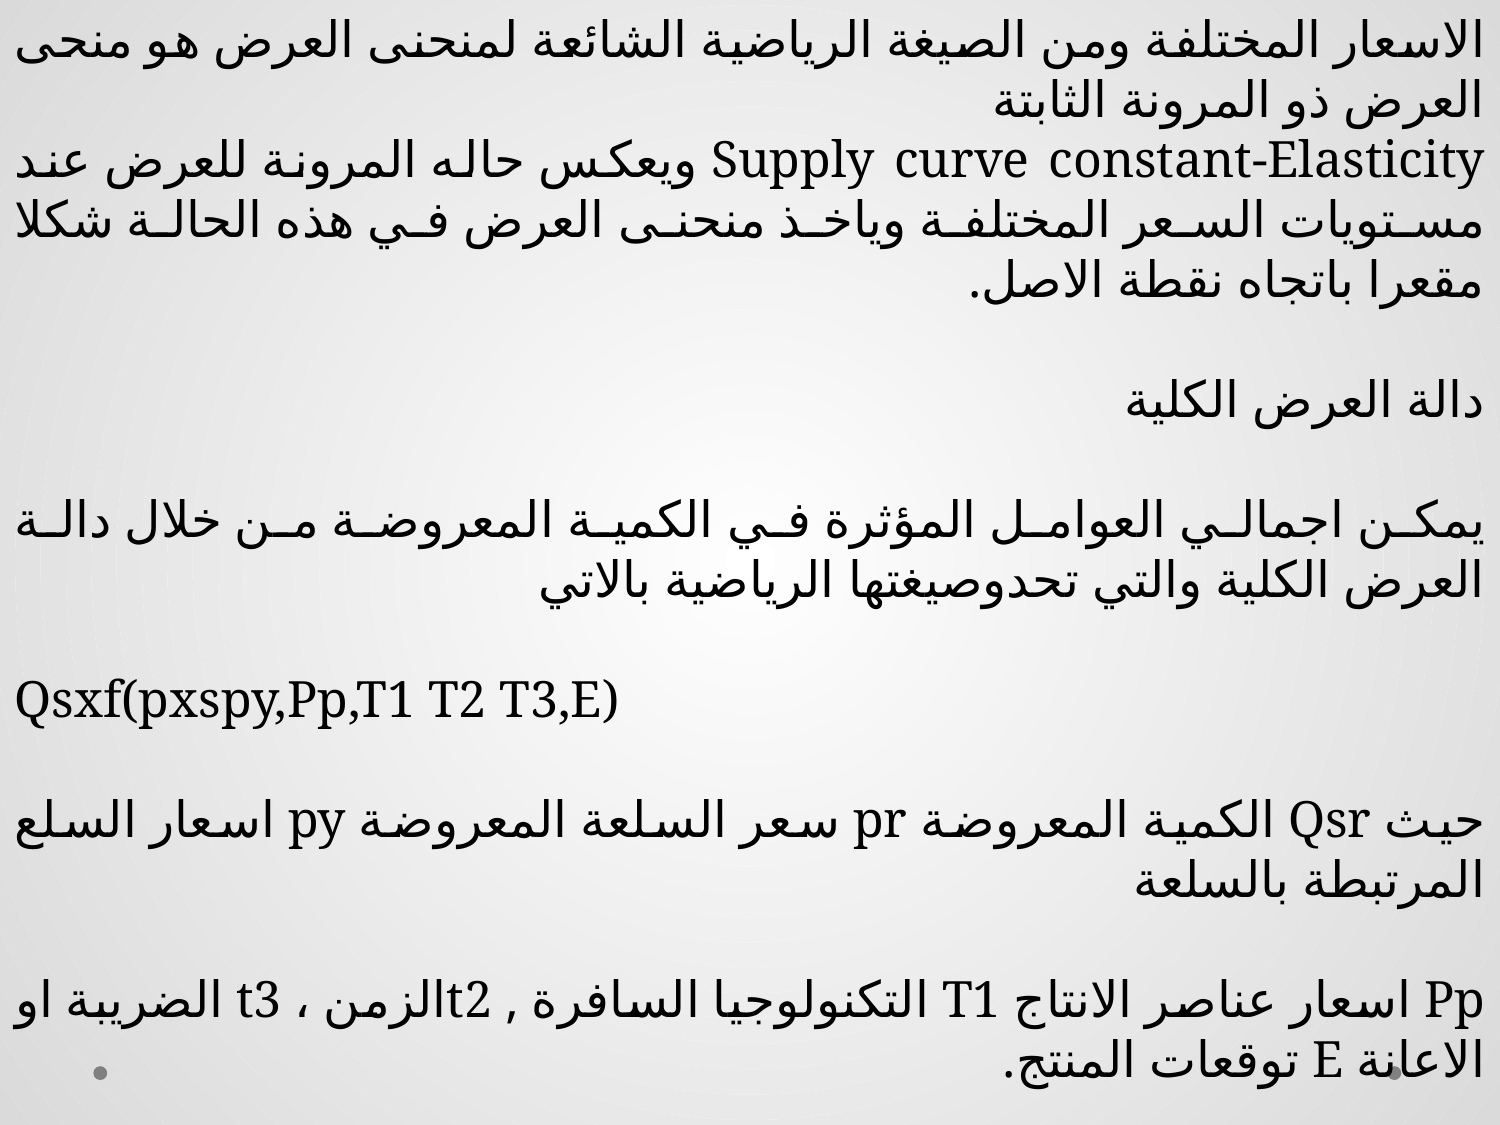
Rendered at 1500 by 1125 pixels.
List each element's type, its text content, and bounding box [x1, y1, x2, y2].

text_box الاسعار المختلفة ومن الصيغة الرياضية الشائعة لمنحنى العرض هو منحى العرض ذو المرونة الثابتة Supply curve constant-Elasticity ويعكس حاله المرونة للعرض عند مستويات السعر المختلفة وياخذ منحنى العرض في هذه الحالة شكلا مقعرا باتجاه نقطة الاصل. دالة العرض الكلية يمكن اجمالي العوامل المؤثرة في الكمية المعروضة من خلال دالة العرض الكلية والتي تحدوصيغتها الرياضية بالاتي Qsxf(pxspy,Pp,T1 T2 T3,E) حيث Qsr الكمية المعروضة pr سعر السلعة المعروضة py اسعار السلع المرتبطة بالسلعة Pp اسعار عناصر الانتاج T1 التكنولوجيا السافرة , t2الزمن ، t3 الضريبة او الاعانة E توقعات المنتج. [0, 0, 1500, 1125]
